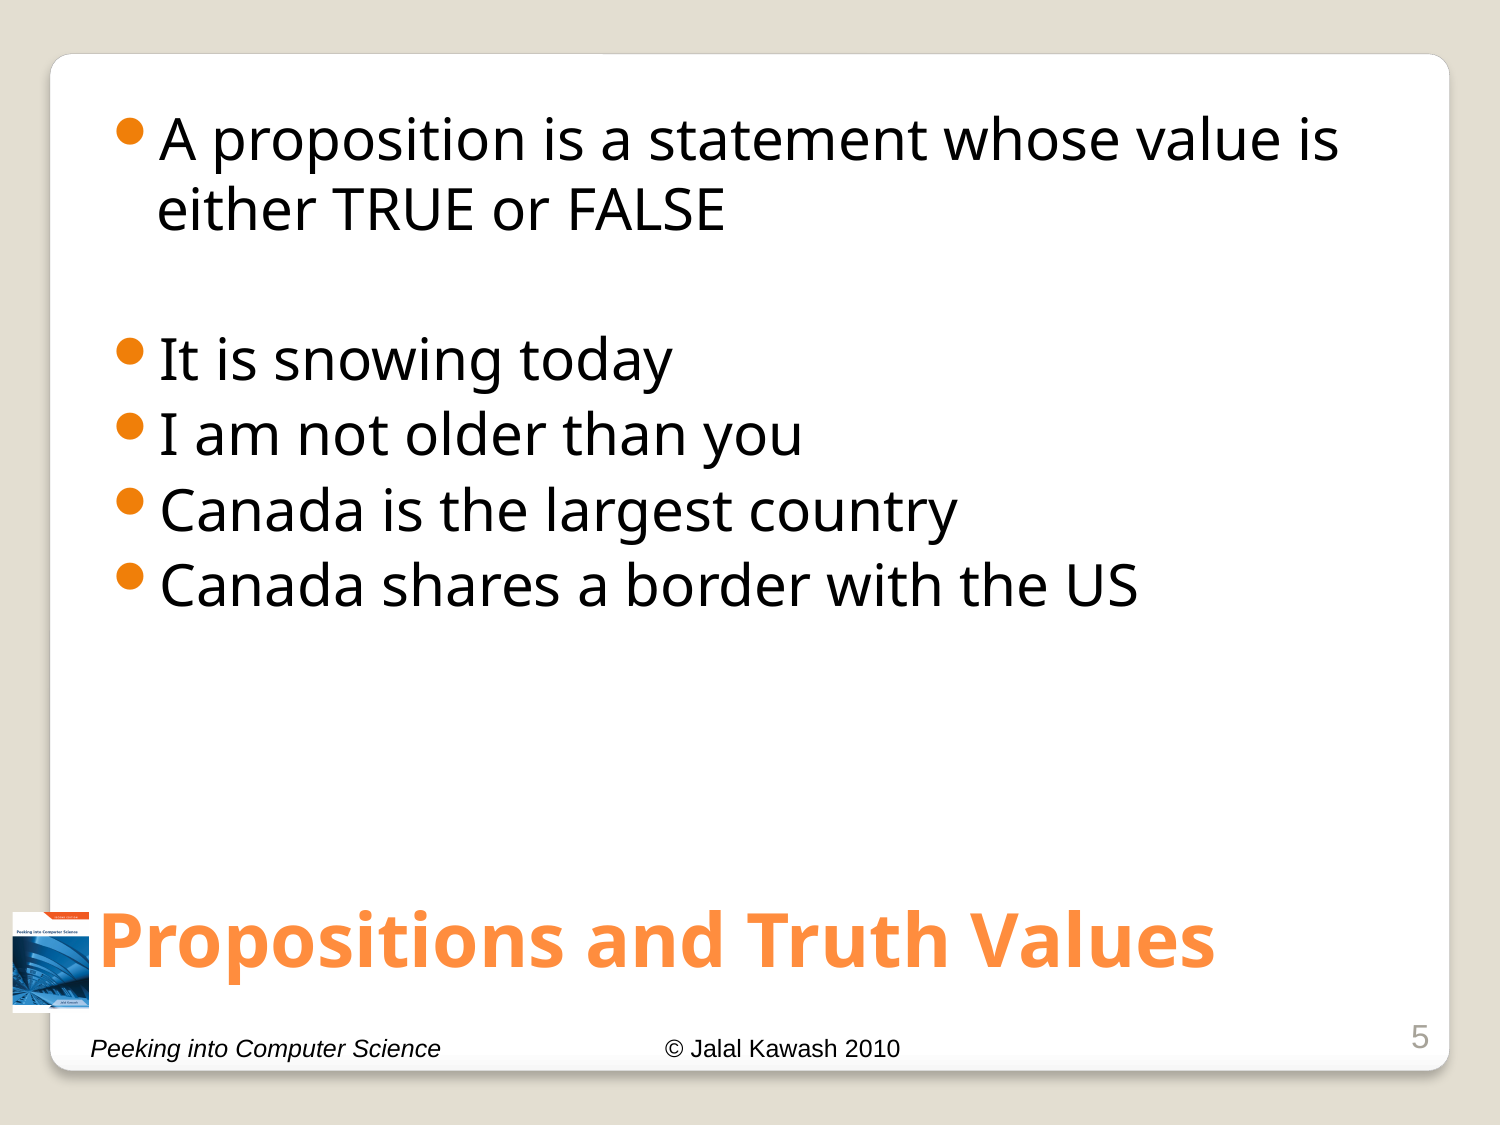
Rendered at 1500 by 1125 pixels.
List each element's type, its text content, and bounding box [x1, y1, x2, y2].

slide_number 5 [1369, 1002, 1445, 1063]
title Propositions and Truth Values [82, 817, 1425, 991]
picture [12, 912, 89, 1013]
list A proposition is a statement whose value is either TRUE or FALSE It is snowing today I am not older than you Canada is the largest country Canada shares a border with the US [82, 86, 1426, 775]
